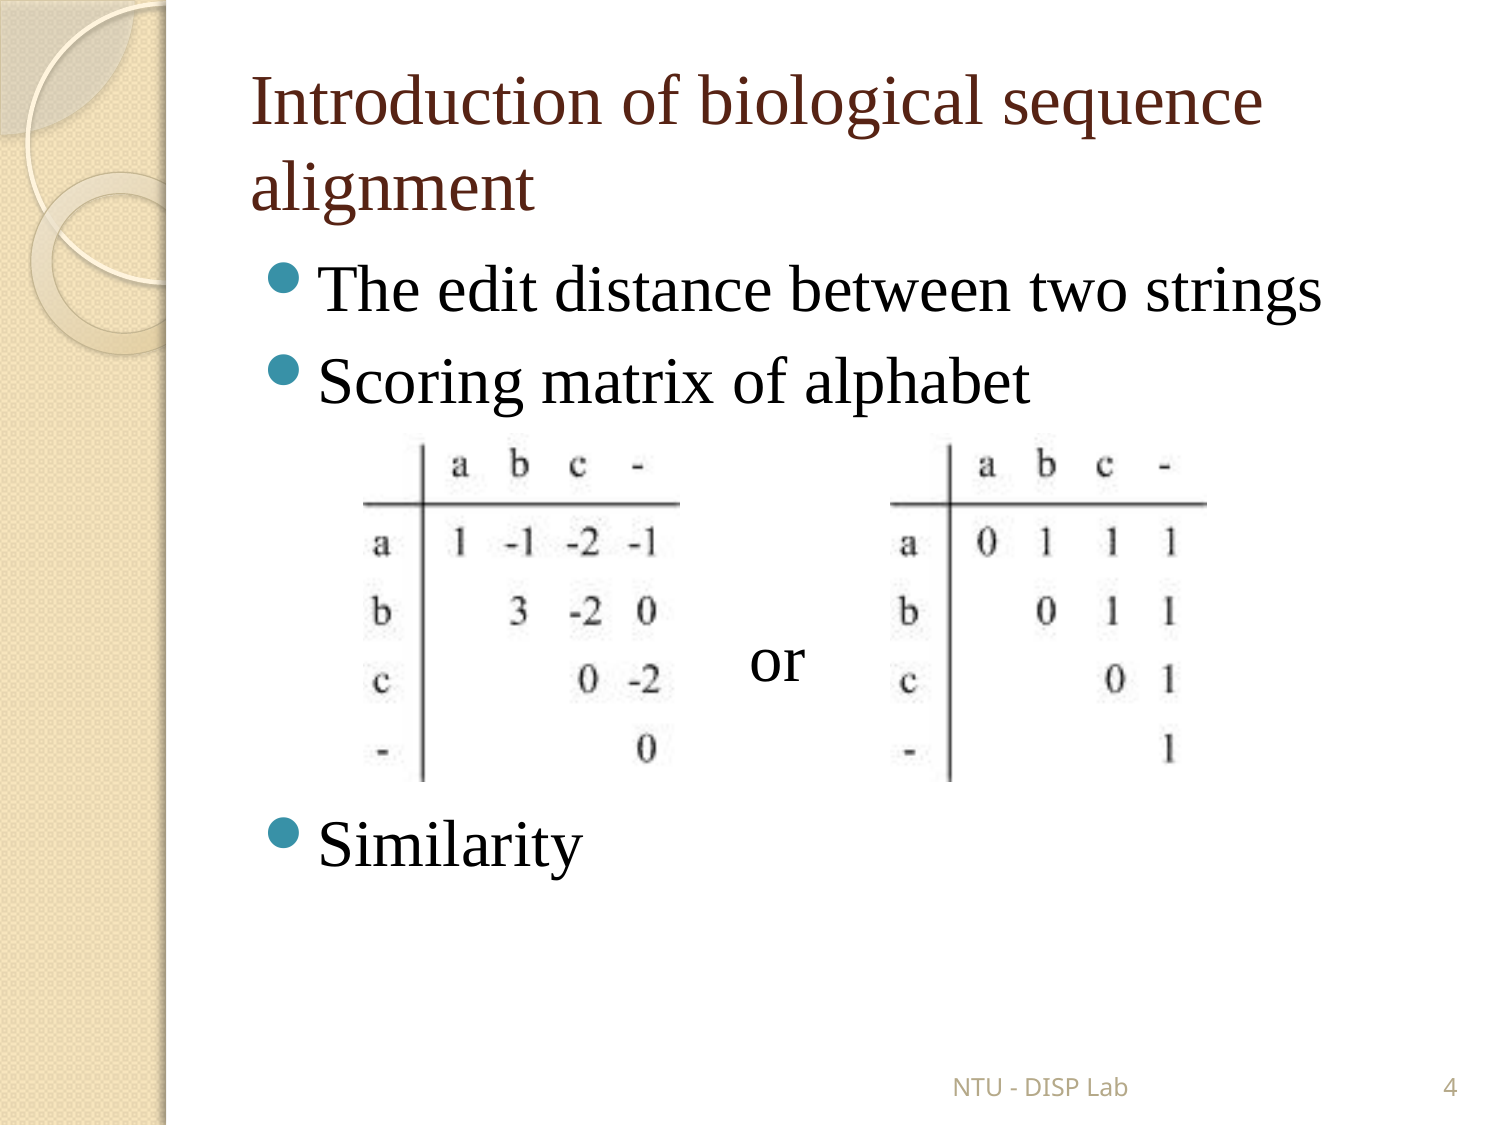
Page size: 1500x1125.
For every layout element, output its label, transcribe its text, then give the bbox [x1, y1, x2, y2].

slide_number 4 [1413, 1034, 1488, 1113]
title Introduction of biological sequence alignment [235, 45, 1466, 233]
picture [890, 433, 1208, 782]
footer NTU - DISP Lab [937, 1034, 1413, 1113]
picture [362, 433, 680, 782]
list The edit distance between two strings Scoring matrix of alphabet or Similarity [235, 237, 1466, 1025]
